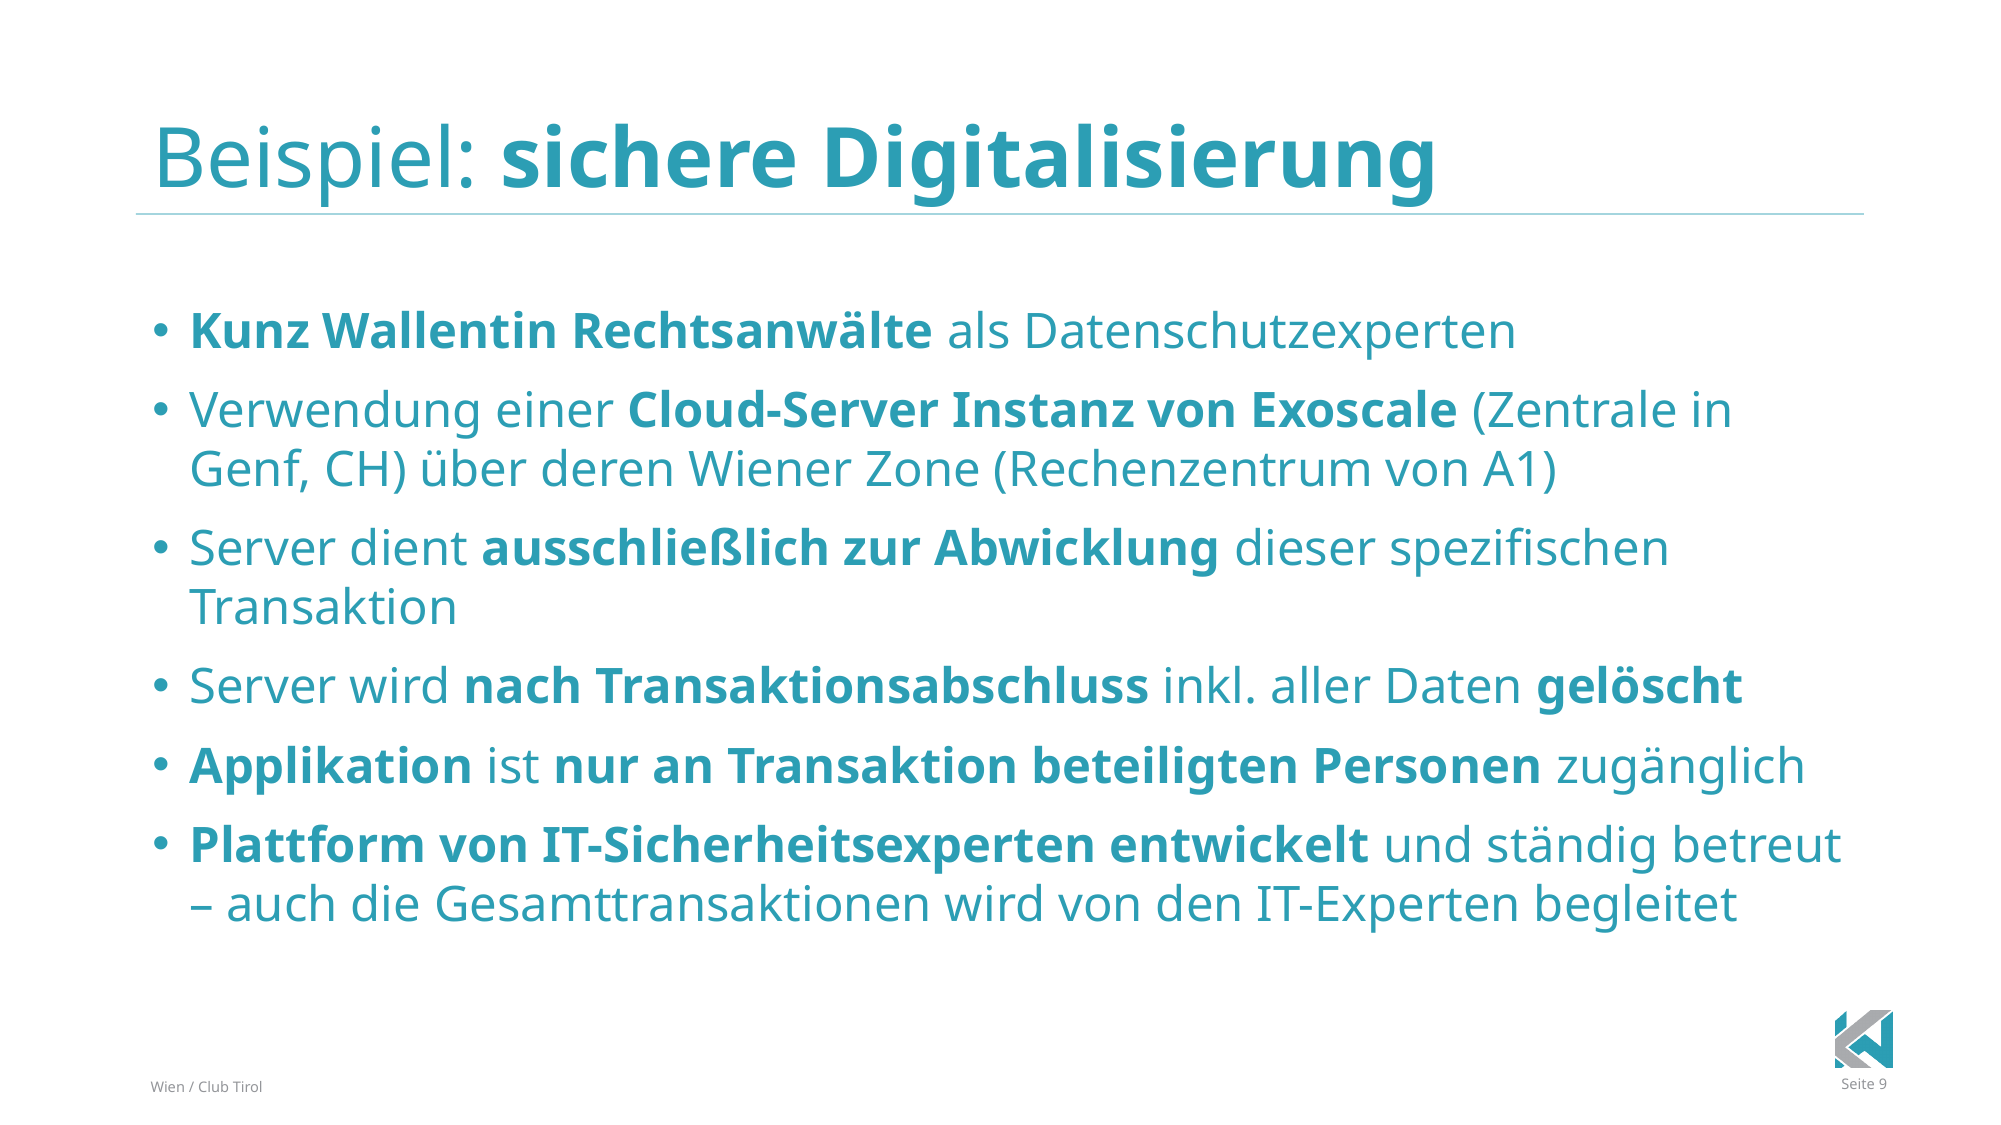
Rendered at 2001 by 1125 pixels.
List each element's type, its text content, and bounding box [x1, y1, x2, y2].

list Kunz Wallentin Rechtsanwälte als Datenschutzexperten Verwendung einer Cloud-Server Instanz von Exoscale (Zentrale in Genf, CH) über deren Wiener Zone (Rechenzentrum von A1) Server dient ausschließlich zur Abwicklung dieser spezifischen Transaktion Server wird nach Transaktionsabschluss inkl. aller Daten gelöscht Applikation ist nur an Transaktion beteiligten Personen zugänglich Plattform von IT-Sicherheitsexperten entwickelt und ständig betreut – auch die Gesamttransaktionen wird von den IT-Experten begleitet [137, 292, 1866, 990]
title Beispiel: sichere Digitalisierung [137, 77, 1866, 214]
picture [1835, 1010, 1893, 1068]
